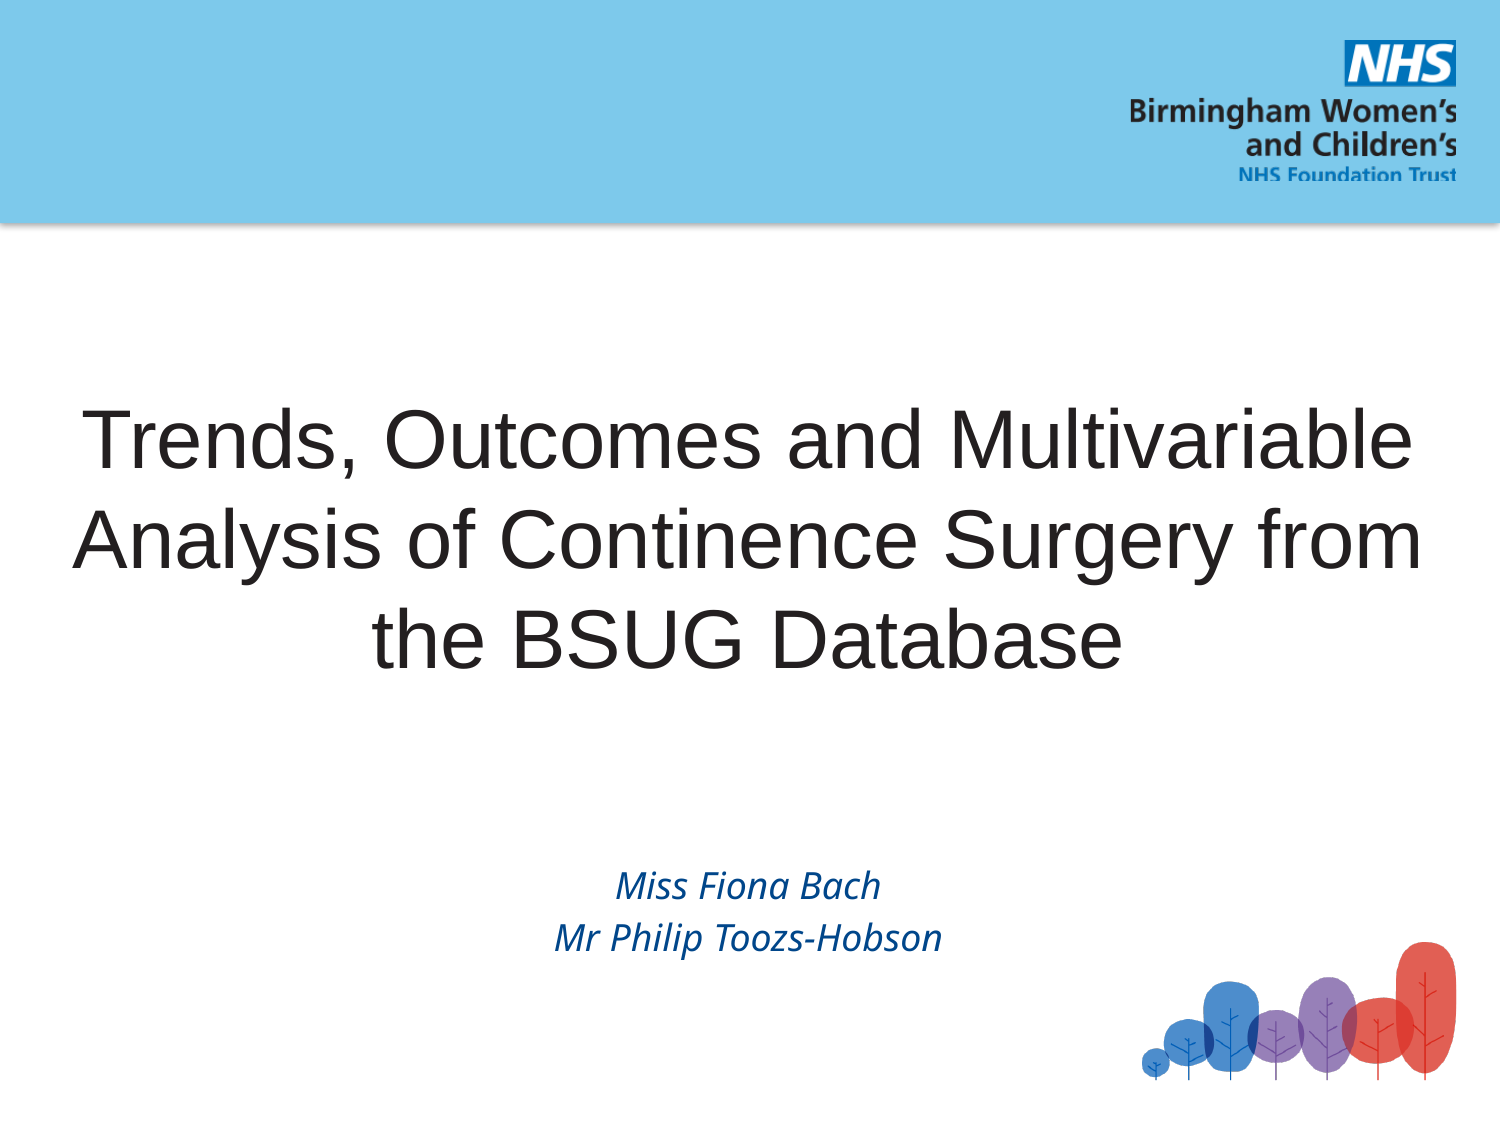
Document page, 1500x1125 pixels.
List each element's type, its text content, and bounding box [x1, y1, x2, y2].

list Trends, Outcomes and Multivariable Analysis of Continence Surgery from the BSUG Database Miss Fiona Bach Mr Philip Toozs-Hobson [41, 262, 1456, 1083]
picture [1456, 940, 1460, 1083]
